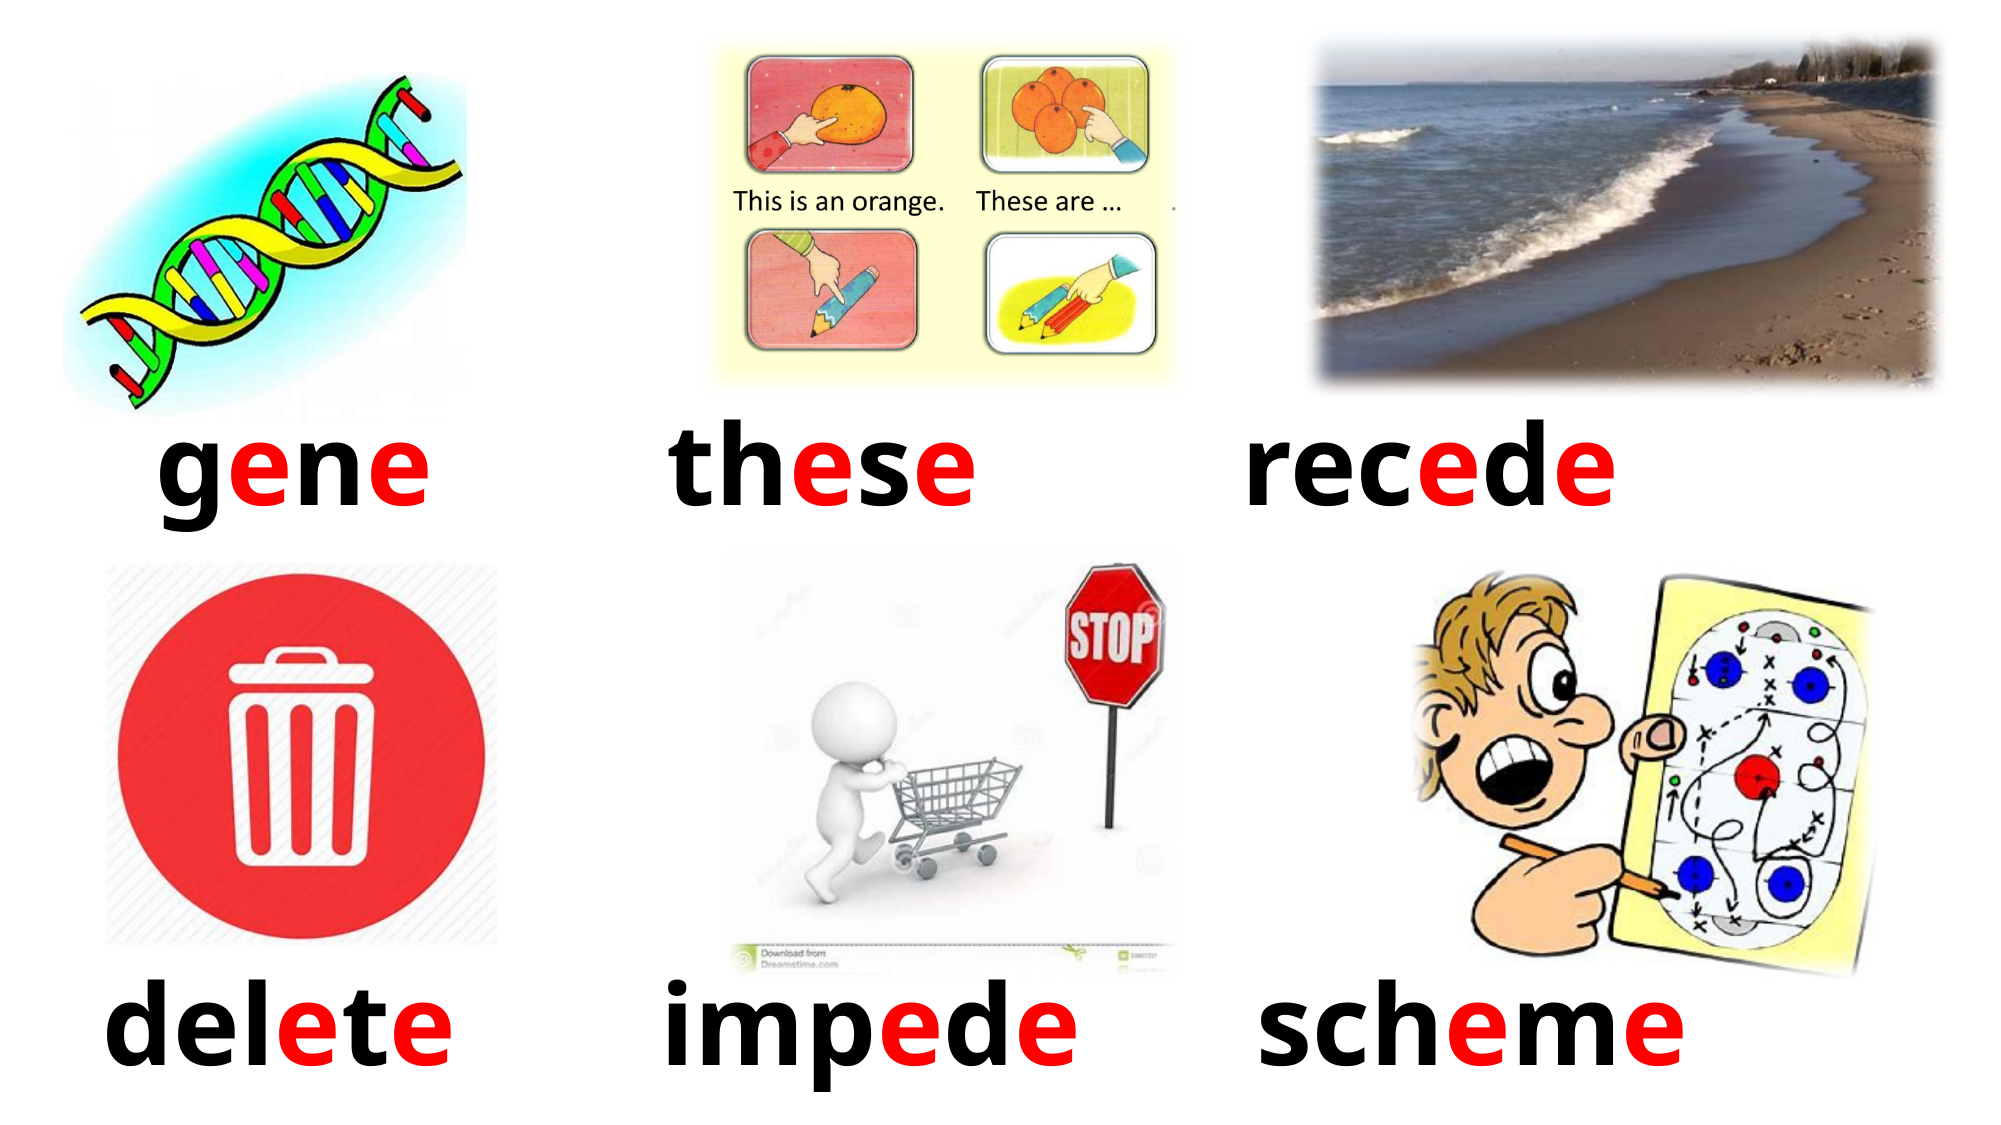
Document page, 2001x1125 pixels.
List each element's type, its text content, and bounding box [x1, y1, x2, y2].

picture [1301, 27, 1949, 399]
picture [1408, 561, 1879, 981]
picture [698, 30, 1190, 399]
text_box gene these recede [81, 385, 1931, 536]
picture [63, 72, 467, 424]
picture [105, 562, 497, 946]
text_box delete impede scheme [0, 945, 1944, 1095]
picture [723, 543, 1182, 980]
